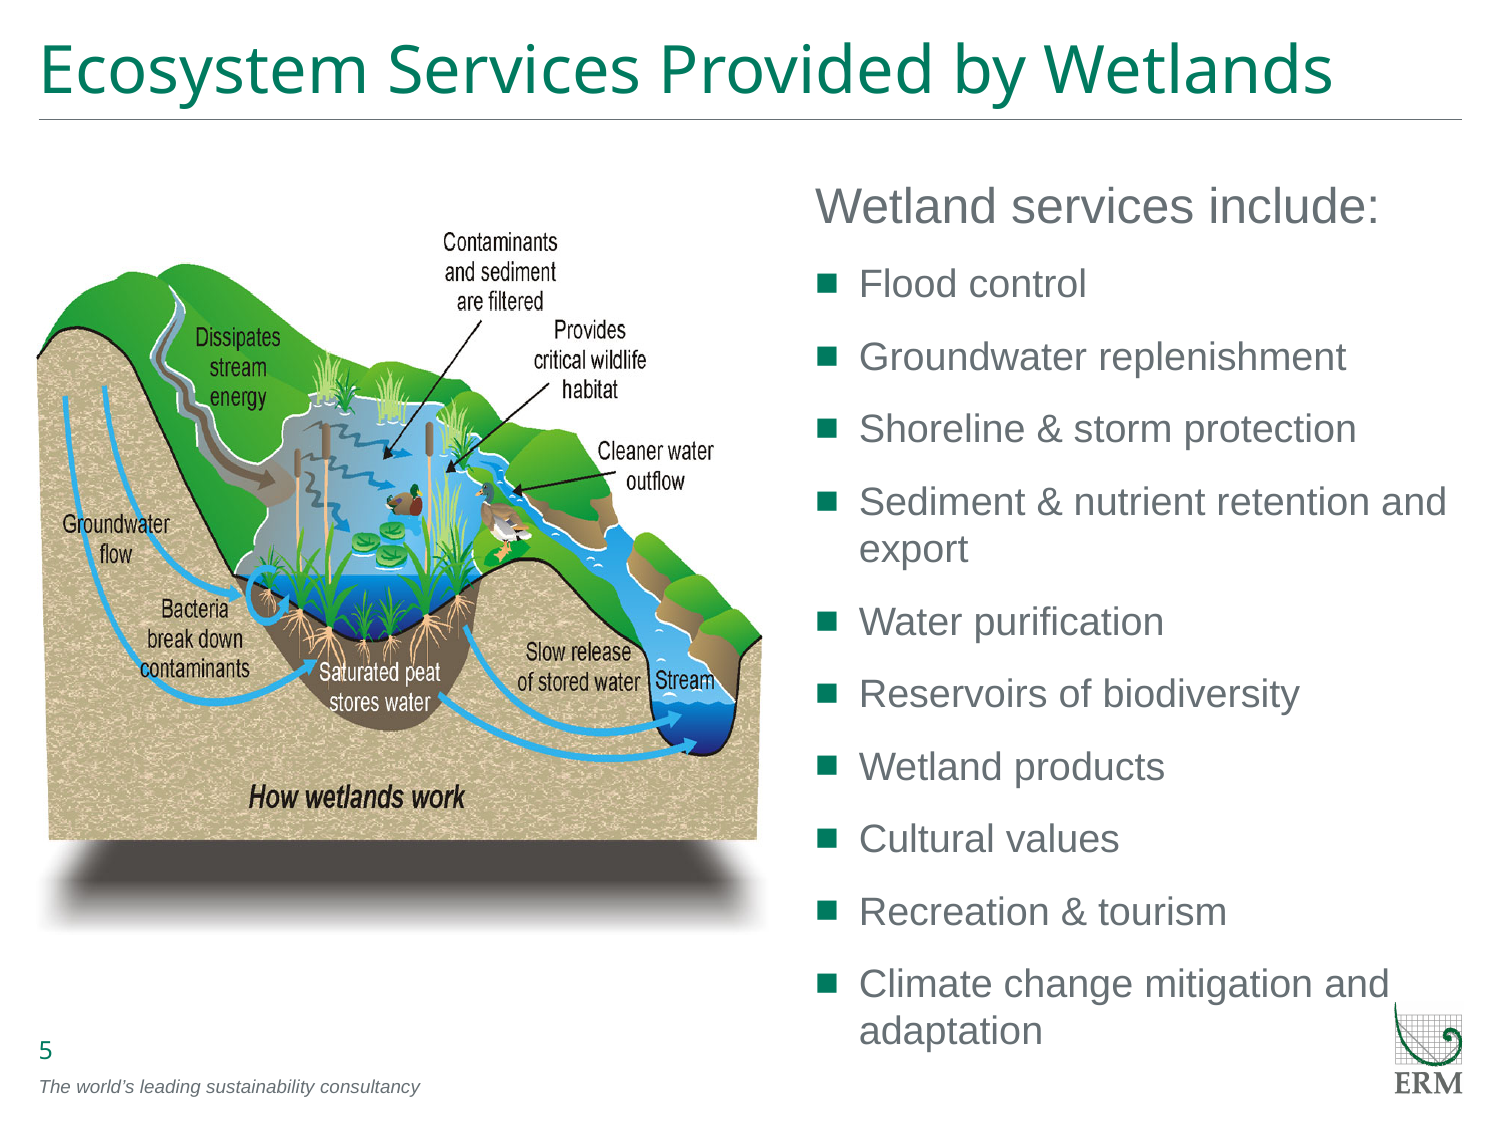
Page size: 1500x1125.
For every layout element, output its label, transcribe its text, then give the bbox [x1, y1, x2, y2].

list Wetland services include: Flood control Groundwater replenishment Shoreline & storm protection Sediment & nutrient retention and export Water purification Reservoirs of biodiversity Wetland products Cultural values Recreation & tourism Climate change mitigation and adaptation [814, 173, 1467, 1069]
title Ecosystem Services Provided by Wetlands [38, 26, 1463, 118]
picture [1393, 1069, 1464, 1095]
picture [31, 232, 774, 935]
slide_number 5 [38, 1006, 213, 1069]
text_box [837, 168, 1357, 368]
